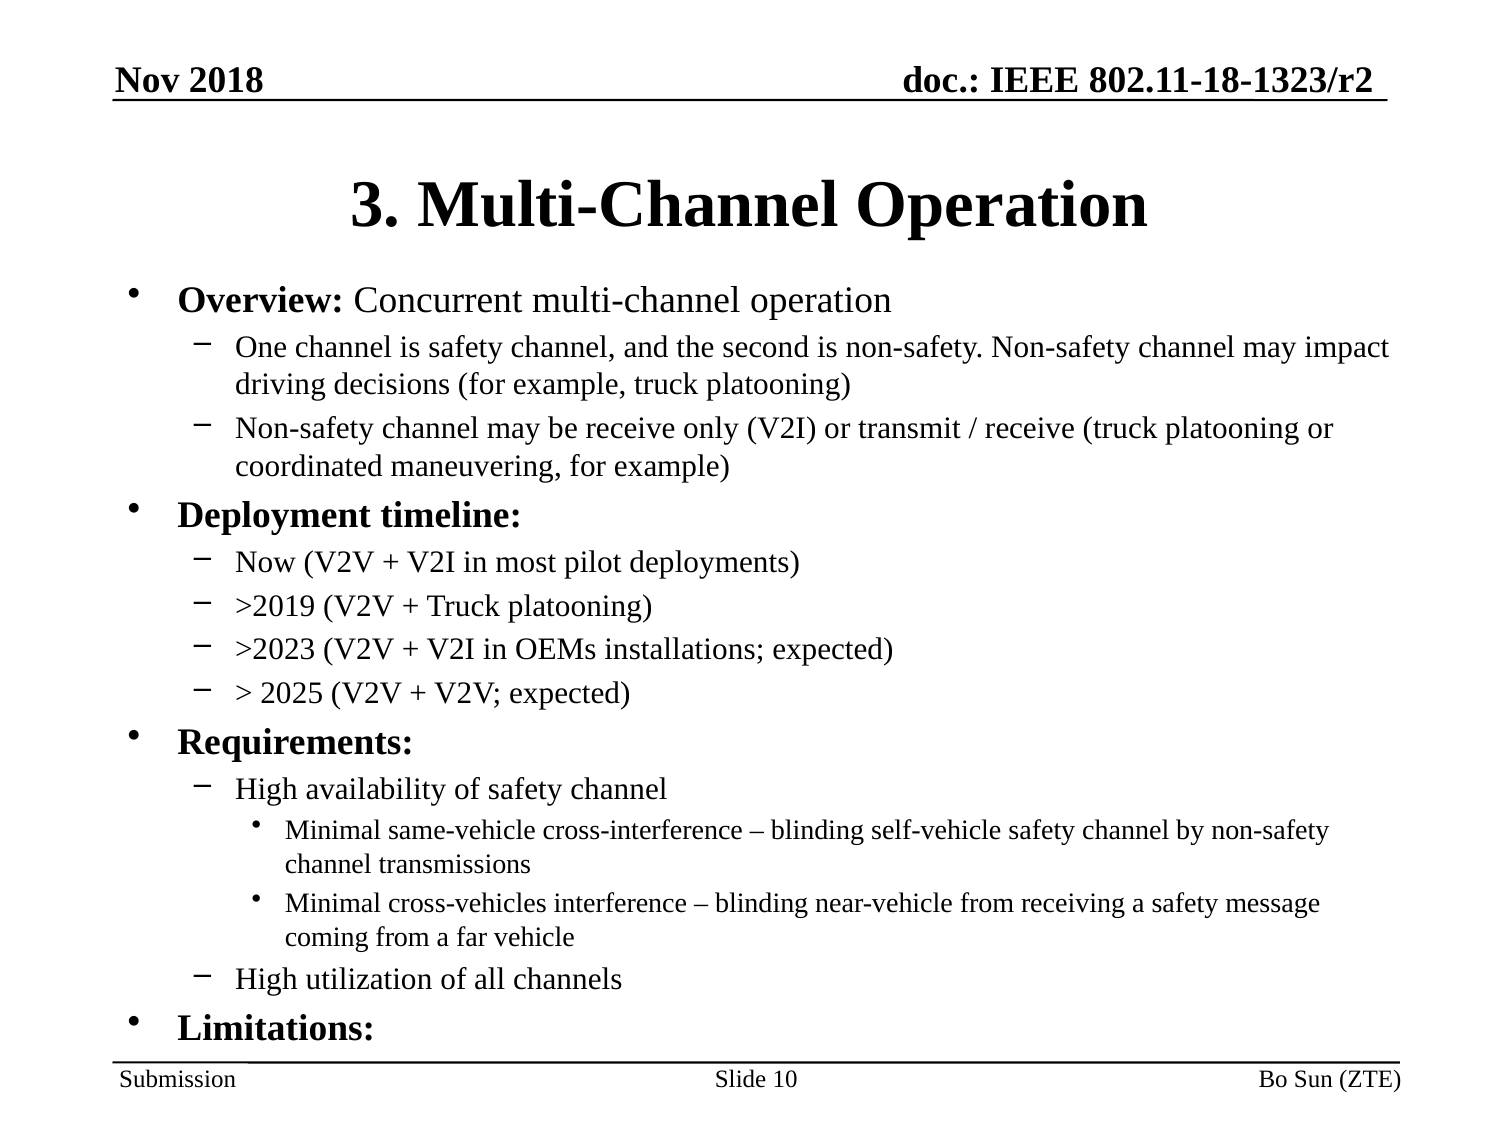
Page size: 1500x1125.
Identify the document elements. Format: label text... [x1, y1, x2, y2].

slide_number Slide 10 [712, 1062, 800, 1093]
footer Bo Sun (ZTE) [1256, 1062, 1402, 1093]
list Overview: Concurrent multi-channel operation One channel is safety channel, and the second is non-safety. Non-safety channel may impact driving decisions (for example, truck platooning) Non-safety channel may be receive only (V2I) or transmit / receive (truck platooning or coordinated maneuvering, for example) Deployment timeline: Now (V2V + V2I in most pilot deployments) >2019 (V2V + Truck platooning) >2023 (V2V + V2I in OEMs installations; expected) > 2025 (V2V + V2V; expected) Requirements: High availability of safety channel Minimal same-vehicle cross-interference – blinding self-vehicle safety channel by non-safety channel transmissions Minimal cross-vehicles interference – blinding near-vehicle from receiving a safety message coming from a far vehicle High utilization of all channels Limitations: [112, 267, 1412, 1059]
title 3. Multi-Channel Operation [112, 112, 1388, 267]
